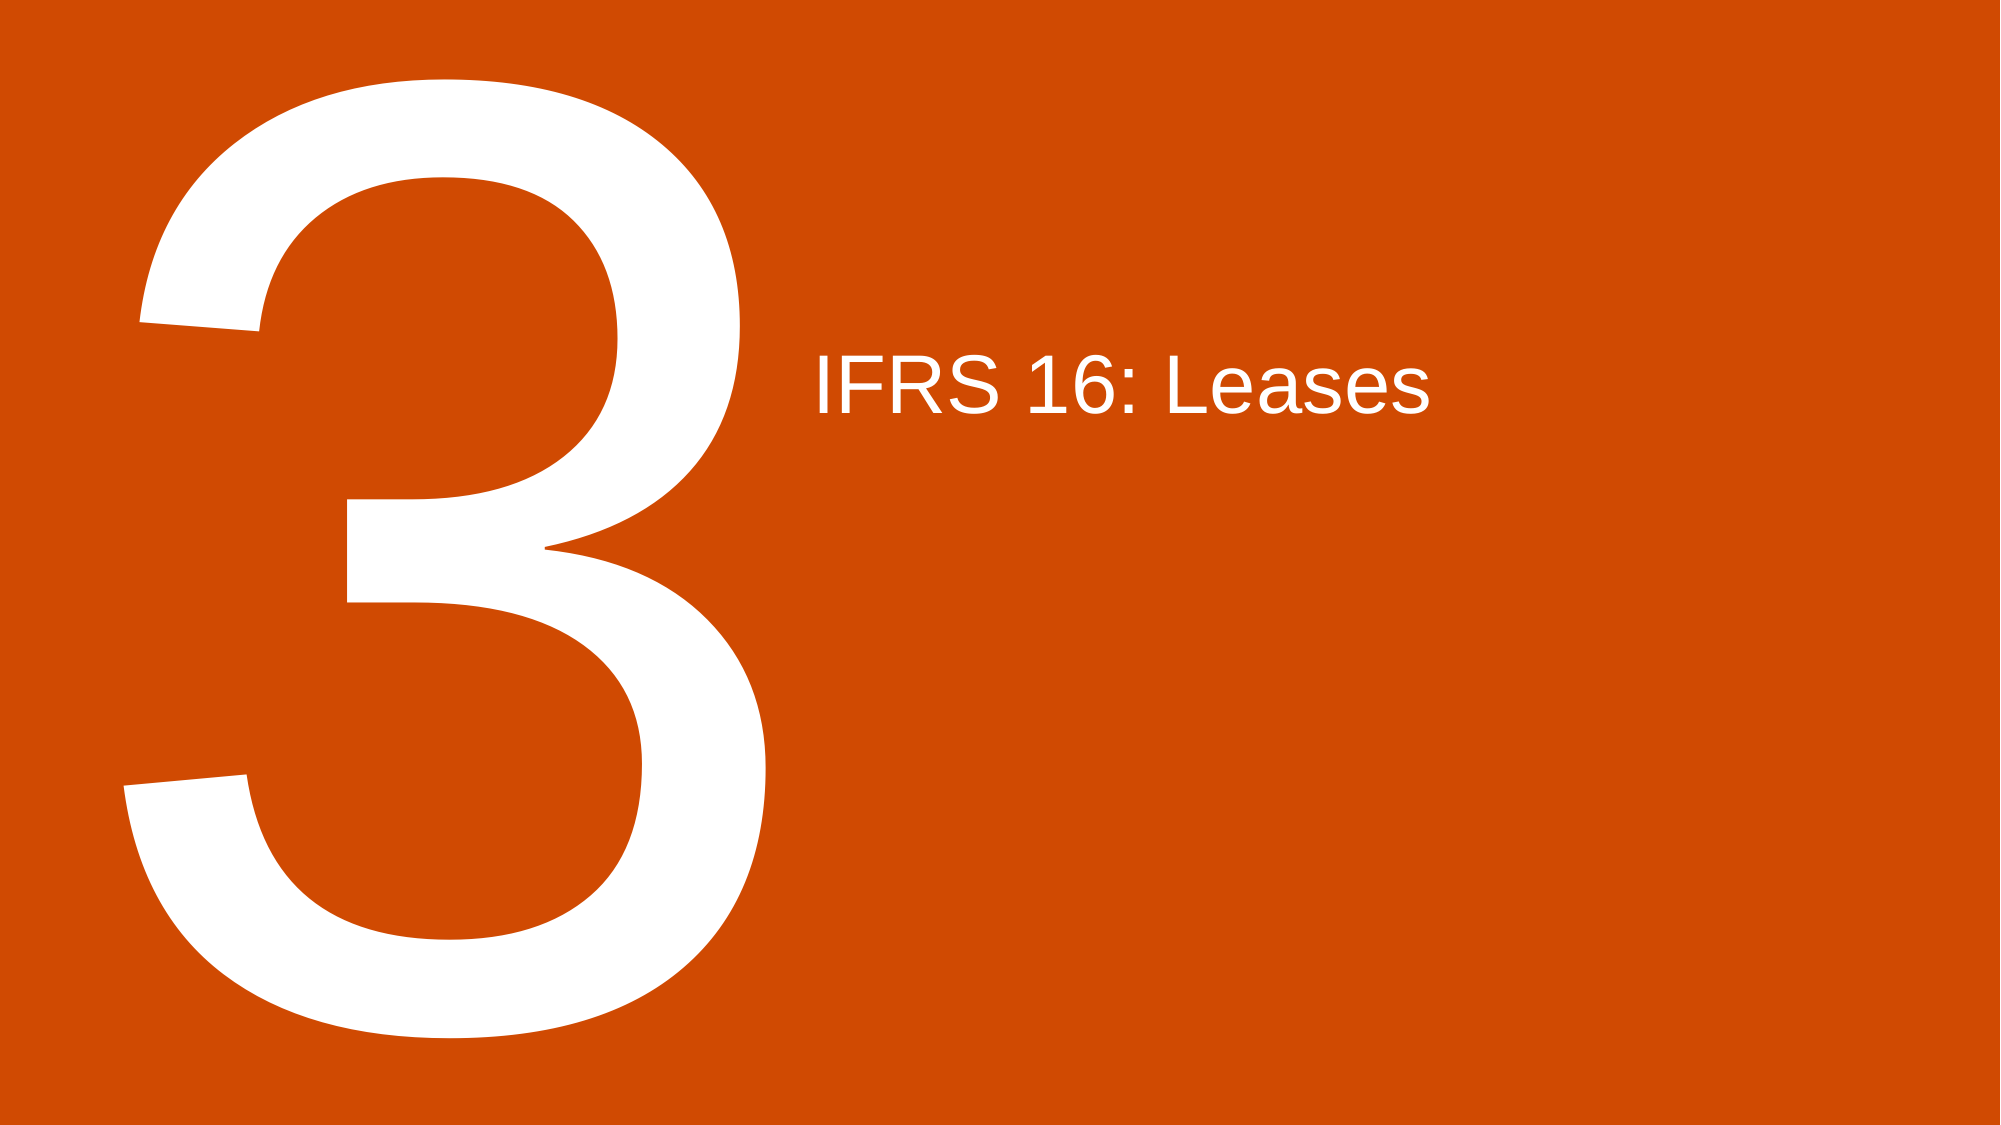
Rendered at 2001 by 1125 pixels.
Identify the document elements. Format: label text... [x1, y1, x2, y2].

subtitle 3 [72, 0, 786, 1125]
title IFRS 16: Leases [812, 345, 1623, 766]
